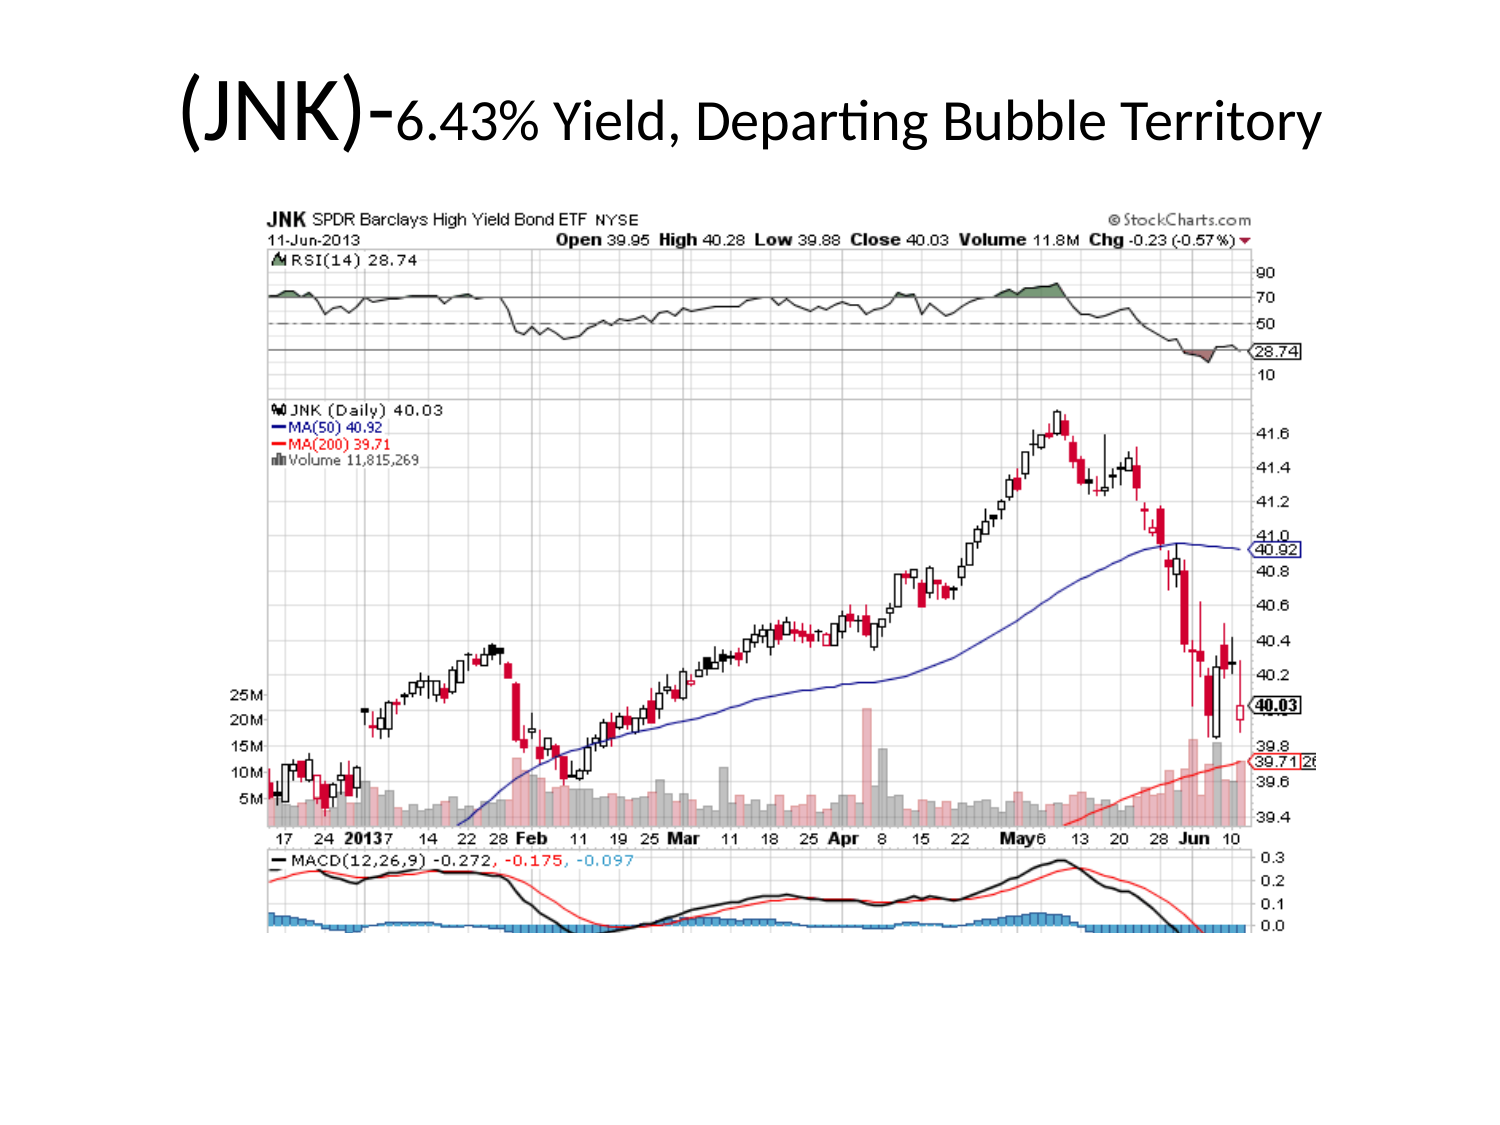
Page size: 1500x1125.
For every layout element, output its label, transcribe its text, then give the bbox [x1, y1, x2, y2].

title (JNK)-6.43% Yield, Departing Bubble Territory [74, 44, 1426, 122]
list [74, 122, 1426, 933]
